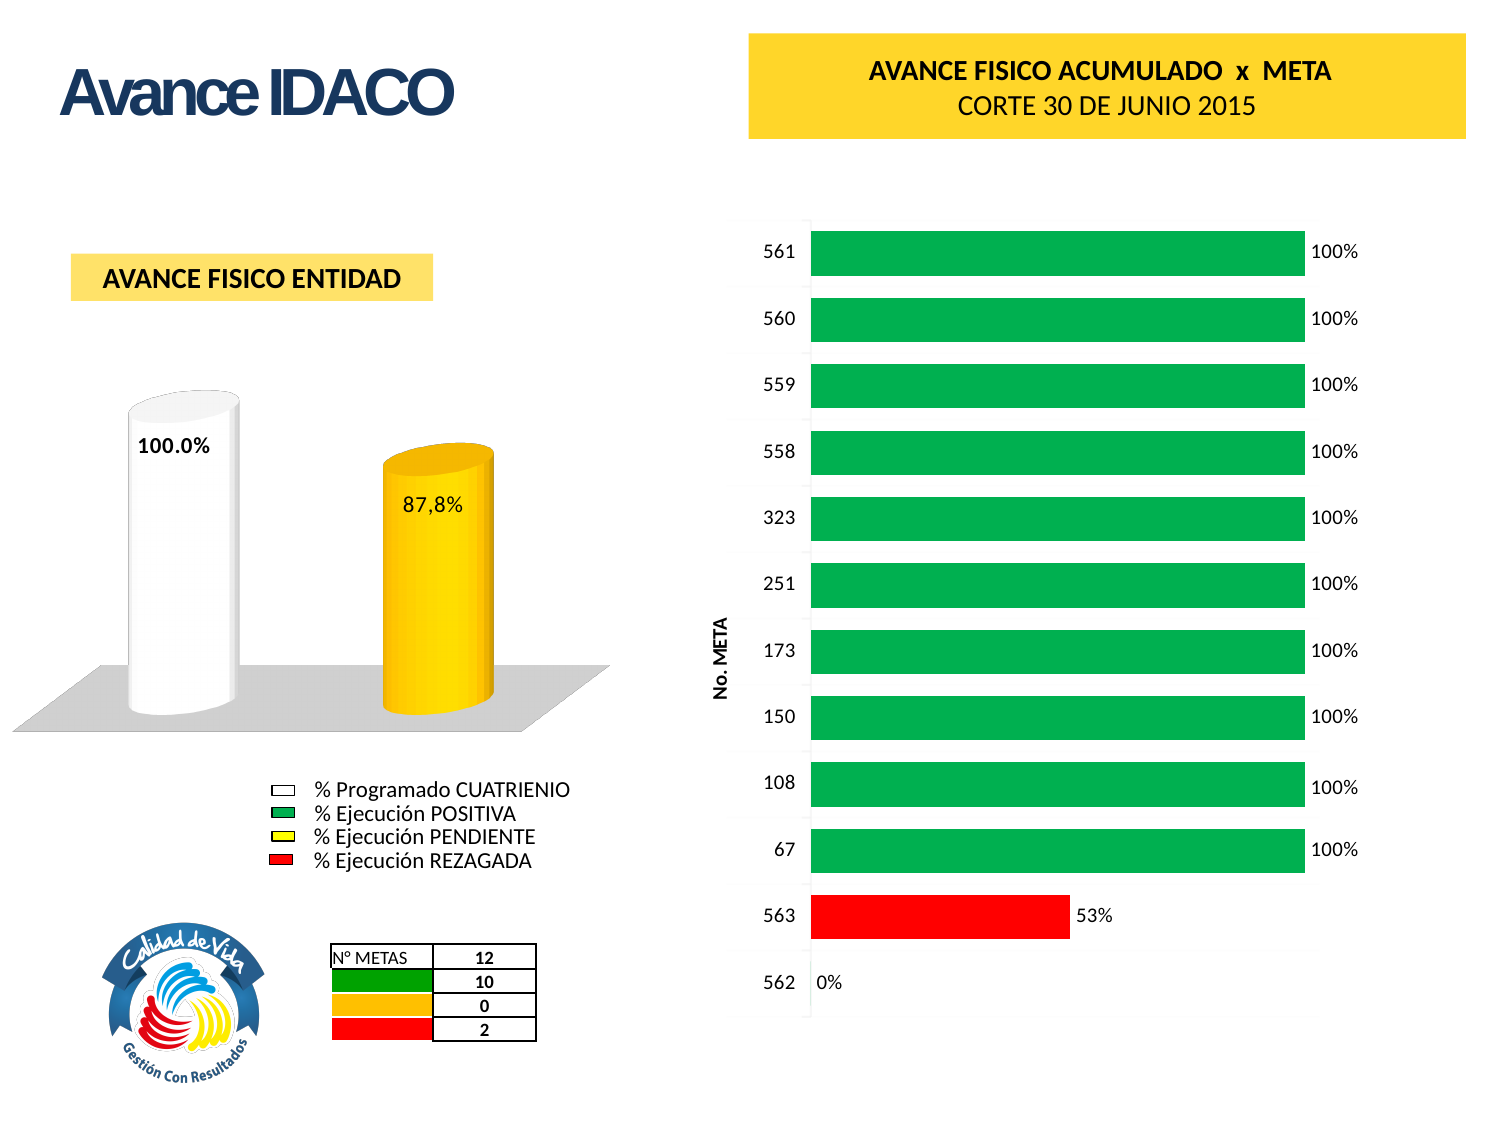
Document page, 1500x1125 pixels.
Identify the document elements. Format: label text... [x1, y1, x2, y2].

table_cell [332, 970, 432, 992]
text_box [269, 766, 697, 882]
table_cell 10 [434, 970, 535, 992]
table_cell 2 [434, 1018, 535, 1040]
chart [0, 365, 623, 740]
chart [643, 191, 1467, 1080]
table_header N° METAS [332, 945, 432, 968]
text_box Avance IDACO [43, 63, 711, 135]
table_cell 0 [434, 994, 535, 1016]
text_box AVANCE FISICO ACUMULADO x META CORTE 30 DE JUNIO 2015 [748, 33, 1466, 139]
table_header 12 [434, 945, 535, 968]
table_cell [332, 1018, 432, 1040]
text_box AVANCE FISICO ENTIDAD [70, 253, 434, 301]
picture [92, 913, 272, 1091]
table_cell [332, 994, 432, 1016]
